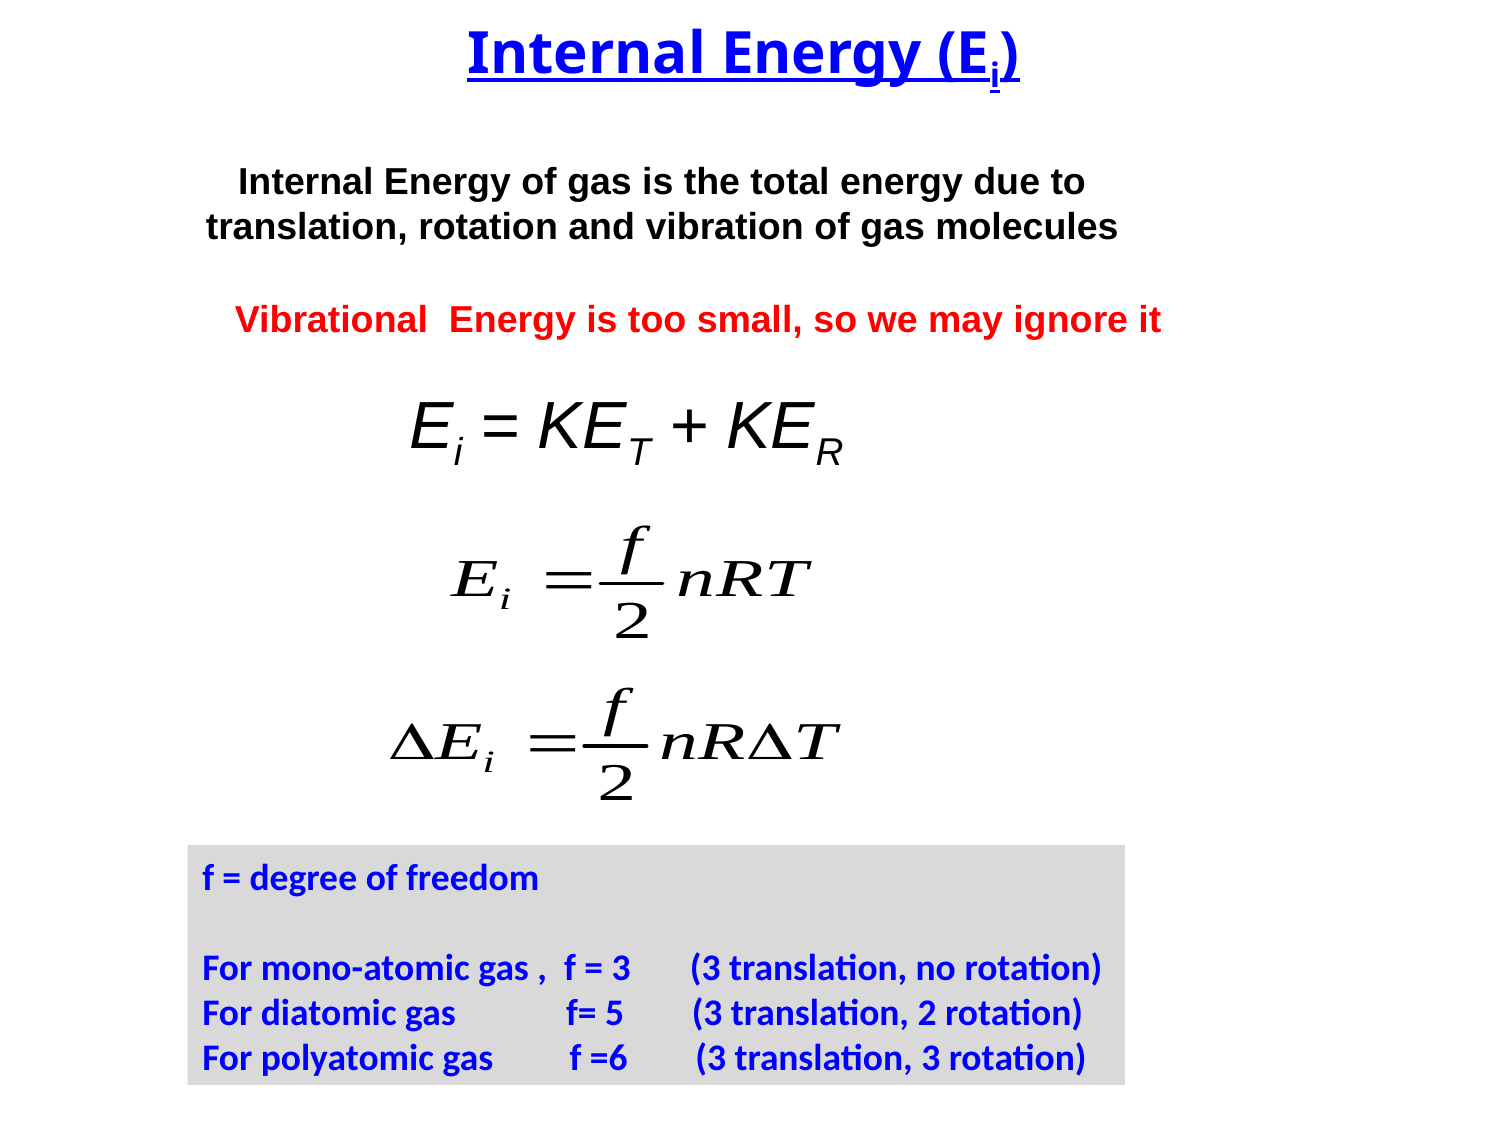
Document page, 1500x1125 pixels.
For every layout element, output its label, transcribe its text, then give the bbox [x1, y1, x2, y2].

text_box Vibrational Energy is too small, so we may ignore it [220, 287, 1178, 348]
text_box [376, 674, 862, 813]
text_box Internal Energy (Ei) [37, 7, 1450, 100]
text_box f = degree of freedom For mono-atomic gas , f = 3 (3 translation, no rotation) For diatomic gas f= 5 (3 translation, 2 rotation) For polyatomic gas f =6 (3 translation, 3 rotation) [187, 845, 1125, 1085]
text_box Internal Energy of gas is the total energy due to translation, rotation and vibration of gas molecules [162, 149, 1163, 255]
text_box Ei = KET + KER [394, 375, 877, 481]
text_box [437, 512, 826, 651]
